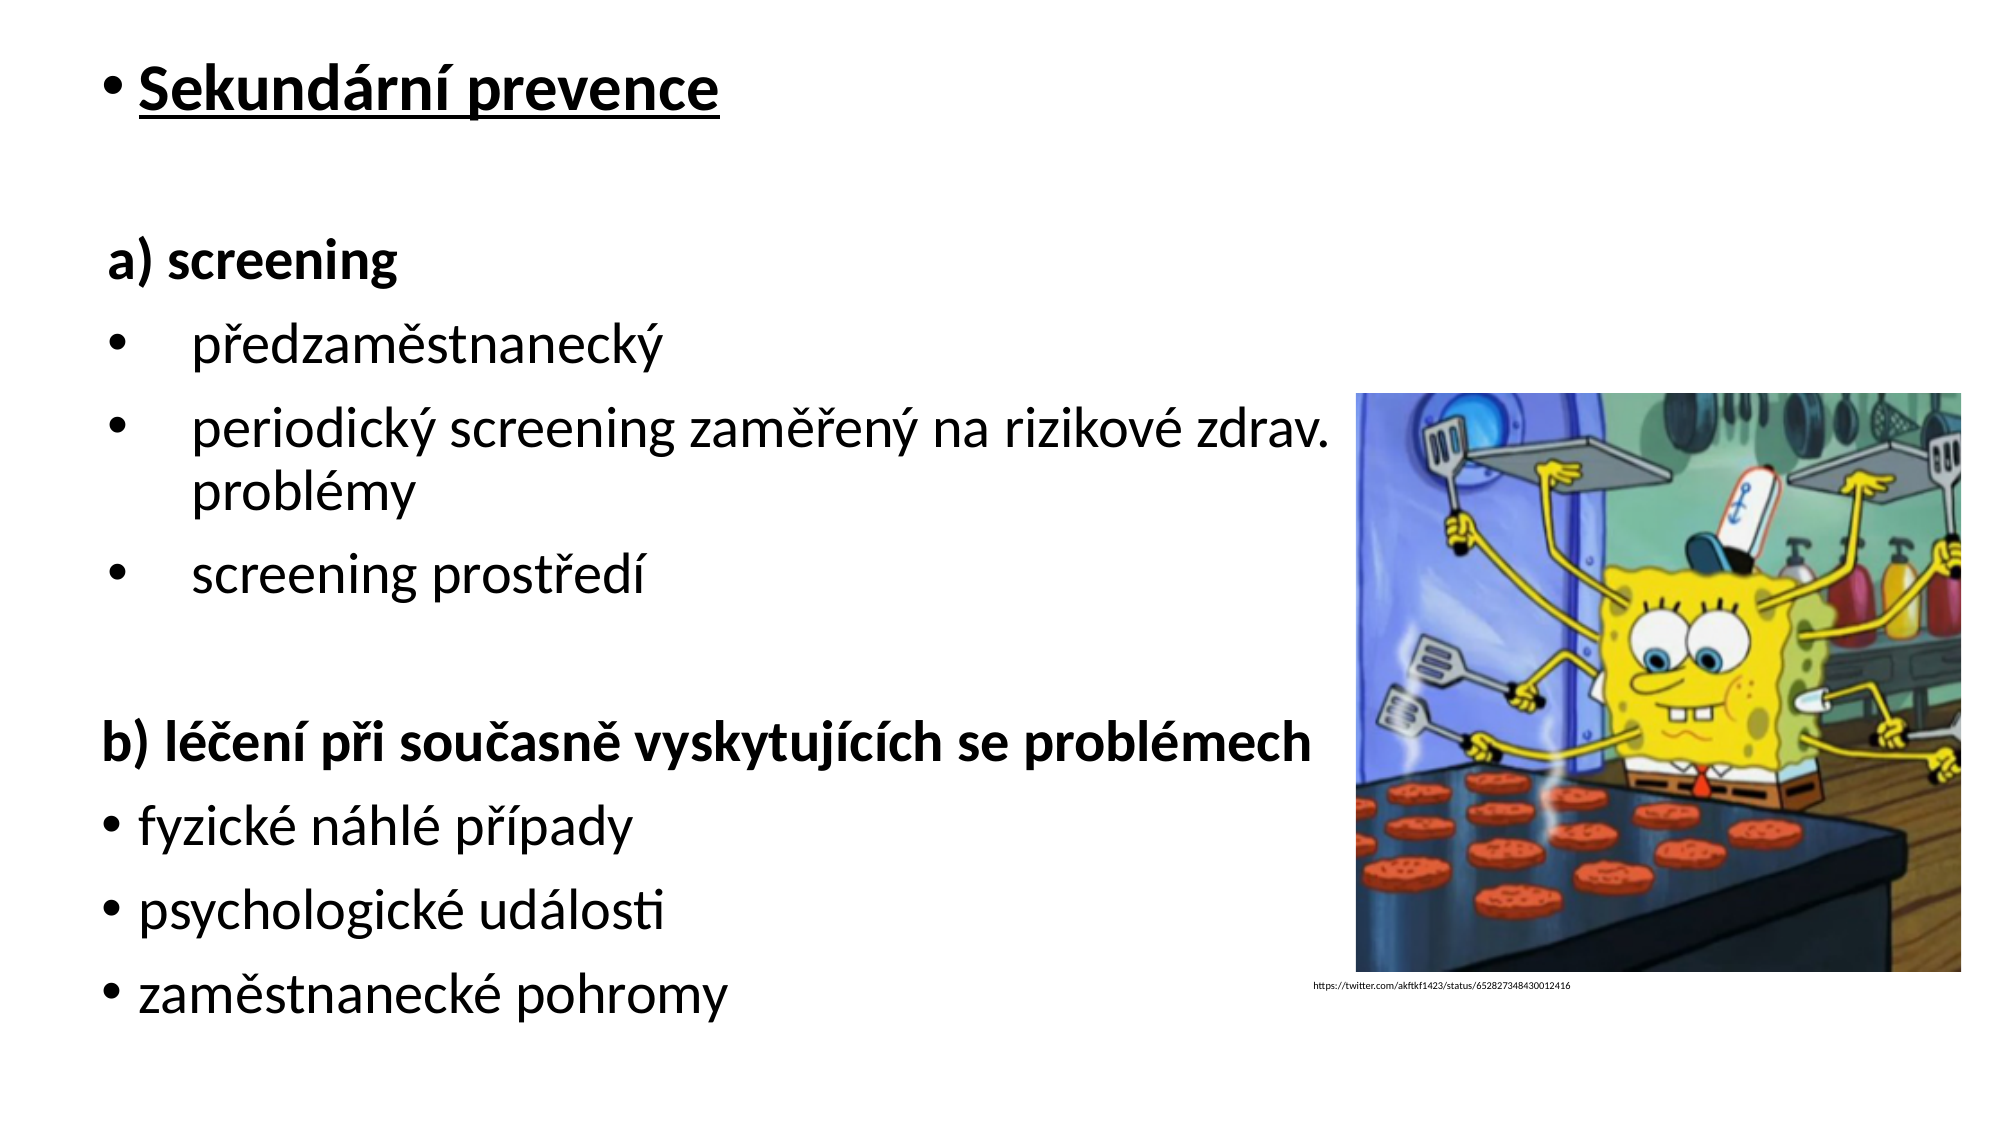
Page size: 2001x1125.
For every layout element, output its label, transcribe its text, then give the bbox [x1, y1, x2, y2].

picture [1355, 393, 1962, 972]
text_box https://twitter.com/akftkf1423/status/652827348430012416 [1298, 971, 1587, 999]
list Sekundární prevence a) screening předzaměstnanecký periodický screening zaměřený na rizikové zdrav. problémy screening prostředí b) léčení při současně vyskytujících se problémech fyzické náhlé případy psychologické události zaměstnanecké pohromy [86, 45, 1375, 1045]
